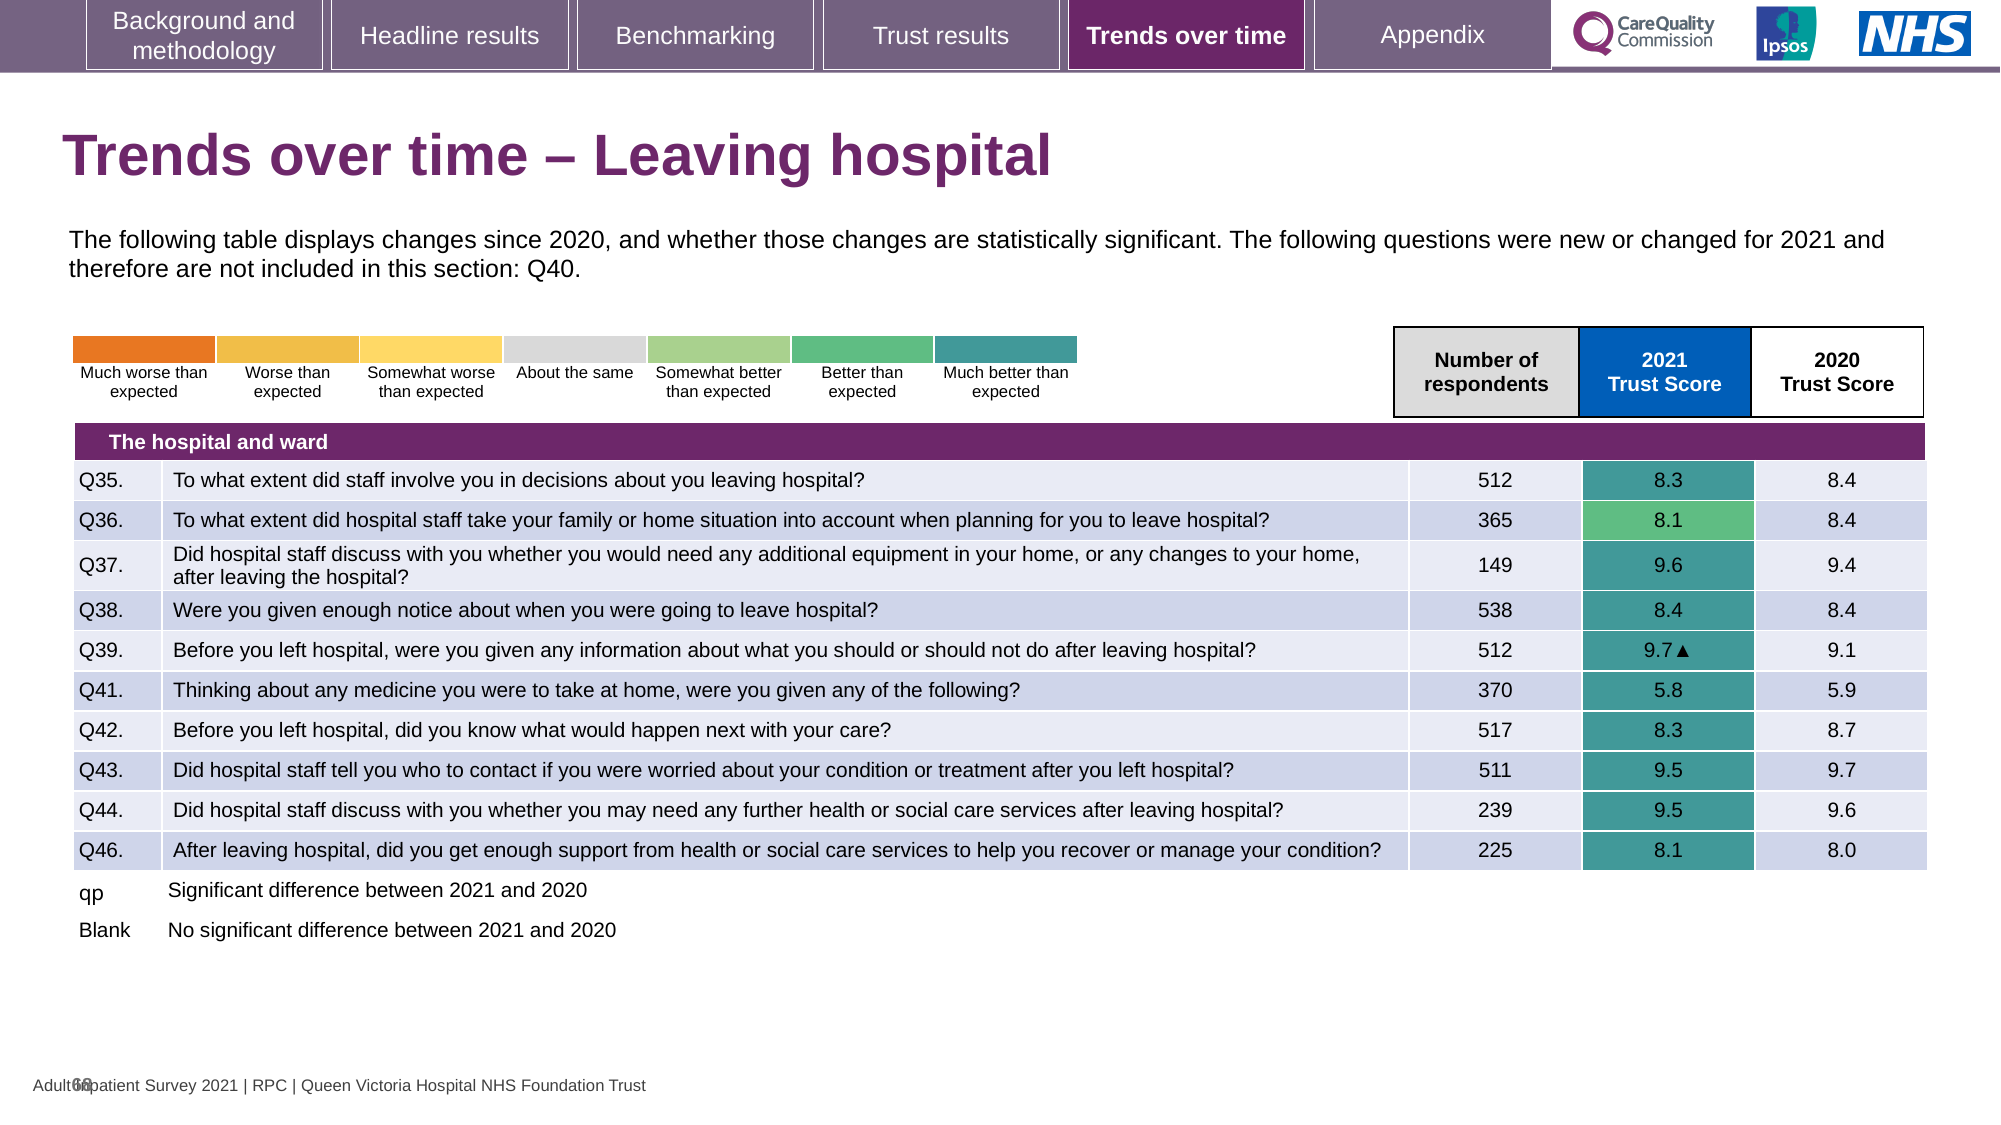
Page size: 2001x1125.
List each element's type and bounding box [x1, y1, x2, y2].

table_cell [1410, 501, 1581, 540]
title [62, 81, 1936, 189]
table_header [74, 461, 161, 500]
table_cell [1583, 631, 1754, 670]
table_cell [1583, 712, 1754, 750]
table_cell [74, 832, 161, 870]
table_cell [163, 752, 1408, 790]
table_cell [1583, 792, 1754, 830]
table_cell [1756, 501, 1927, 540]
table_cell [74, 792, 161, 830]
table_header [1410, 461, 1581, 500]
table_cell [1583, 591, 1754, 630]
table_cell [1410, 832, 1581, 870]
table_header [1395, 328, 1578, 416]
table_cell [163, 541, 1408, 590]
text_box [68, 223, 1901, 327]
table_cell [1583, 541, 1754, 590]
table_cell [163, 672, 1408, 710]
table_header [1580, 328, 1750, 416]
table_cell [1756, 792, 1927, 830]
table_cell [74, 712, 161, 750]
table_cell [1410, 591, 1581, 630]
table_cell [163, 631, 1408, 670]
table_cell [1583, 832, 1754, 870]
table_cell [1756, 752, 1927, 790]
table_cell [74, 591, 161, 630]
table_cell [74, 672, 161, 710]
table_cell [74, 501, 161, 540]
table_header [163, 461, 1408, 500]
table_header [1583, 461, 1754, 500]
table_header [1752, 328, 1923, 416]
table_cell [1410, 631, 1581, 670]
table_cell [1756, 631, 1927, 670]
table_header [68, 327, 1393, 417]
table_cell [1756, 712, 1927, 750]
table_cell [74, 631, 161, 670]
table_cell [1756, 541, 1927, 590]
table_header [1756, 461, 1927, 500]
table_cell [74, 541, 161, 590]
table_cell [163, 832, 1408, 870]
slide_number [71, 1035, 122, 1095]
table_cell [1410, 752, 1581, 790]
table_cell [163, 712, 1408, 750]
picture [1859, 11, 1971, 56]
picture [1756, 6, 1817, 61]
table_cell [1756, 672, 1927, 710]
table_cell [73, 872, 1928, 910]
table_cell [1410, 672, 1581, 710]
chart [0, 0, 334, 84]
table_cell [1756, 832, 1927, 870]
table_cell [1583, 501, 1754, 540]
table_cell [1583, 752, 1754, 790]
table_cell [74, 752, 161, 790]
table_cell [1583, 672, 1754, 710]
picture [1573, 11, 1715, 56]
table_cell [163, 501, 1408, 540]
table_cell [1410, 541, 1581, 590]
table_cell [1410, 792, 1581, 830]
table_header [75, 423, 1925, 460]
table_cell [1410, 712, 1581, 750]
table_cell [1756, 591, 1927, 630]
table_cell [73, 912, 1928, 951]
table_cell [163, 591, 1408, 630]
table_cell [163, 792, 1408, 830]
